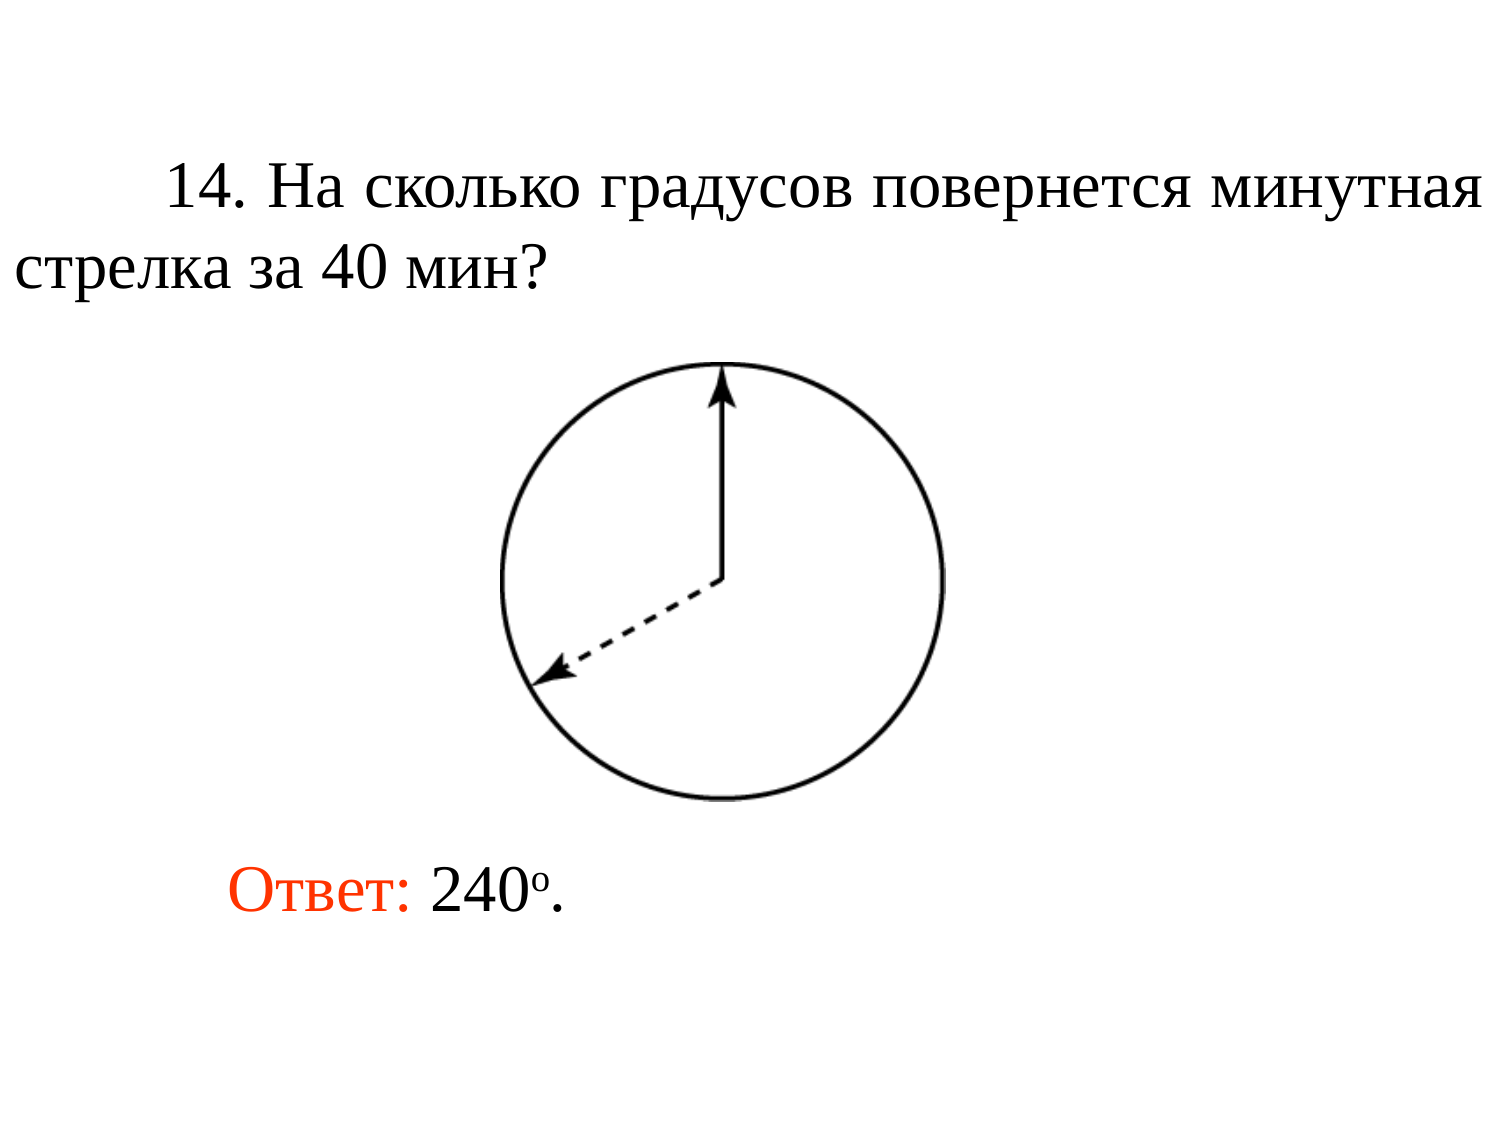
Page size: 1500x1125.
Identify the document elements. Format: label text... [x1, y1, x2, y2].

picture [499, 362, 946, 803]
text_box 14. На сколько градусов повернется минутная стрелка за 40 мин? [0, 124, 1500, 310]
text_box Ответ: 240о. [212, 837, 713, 933]
